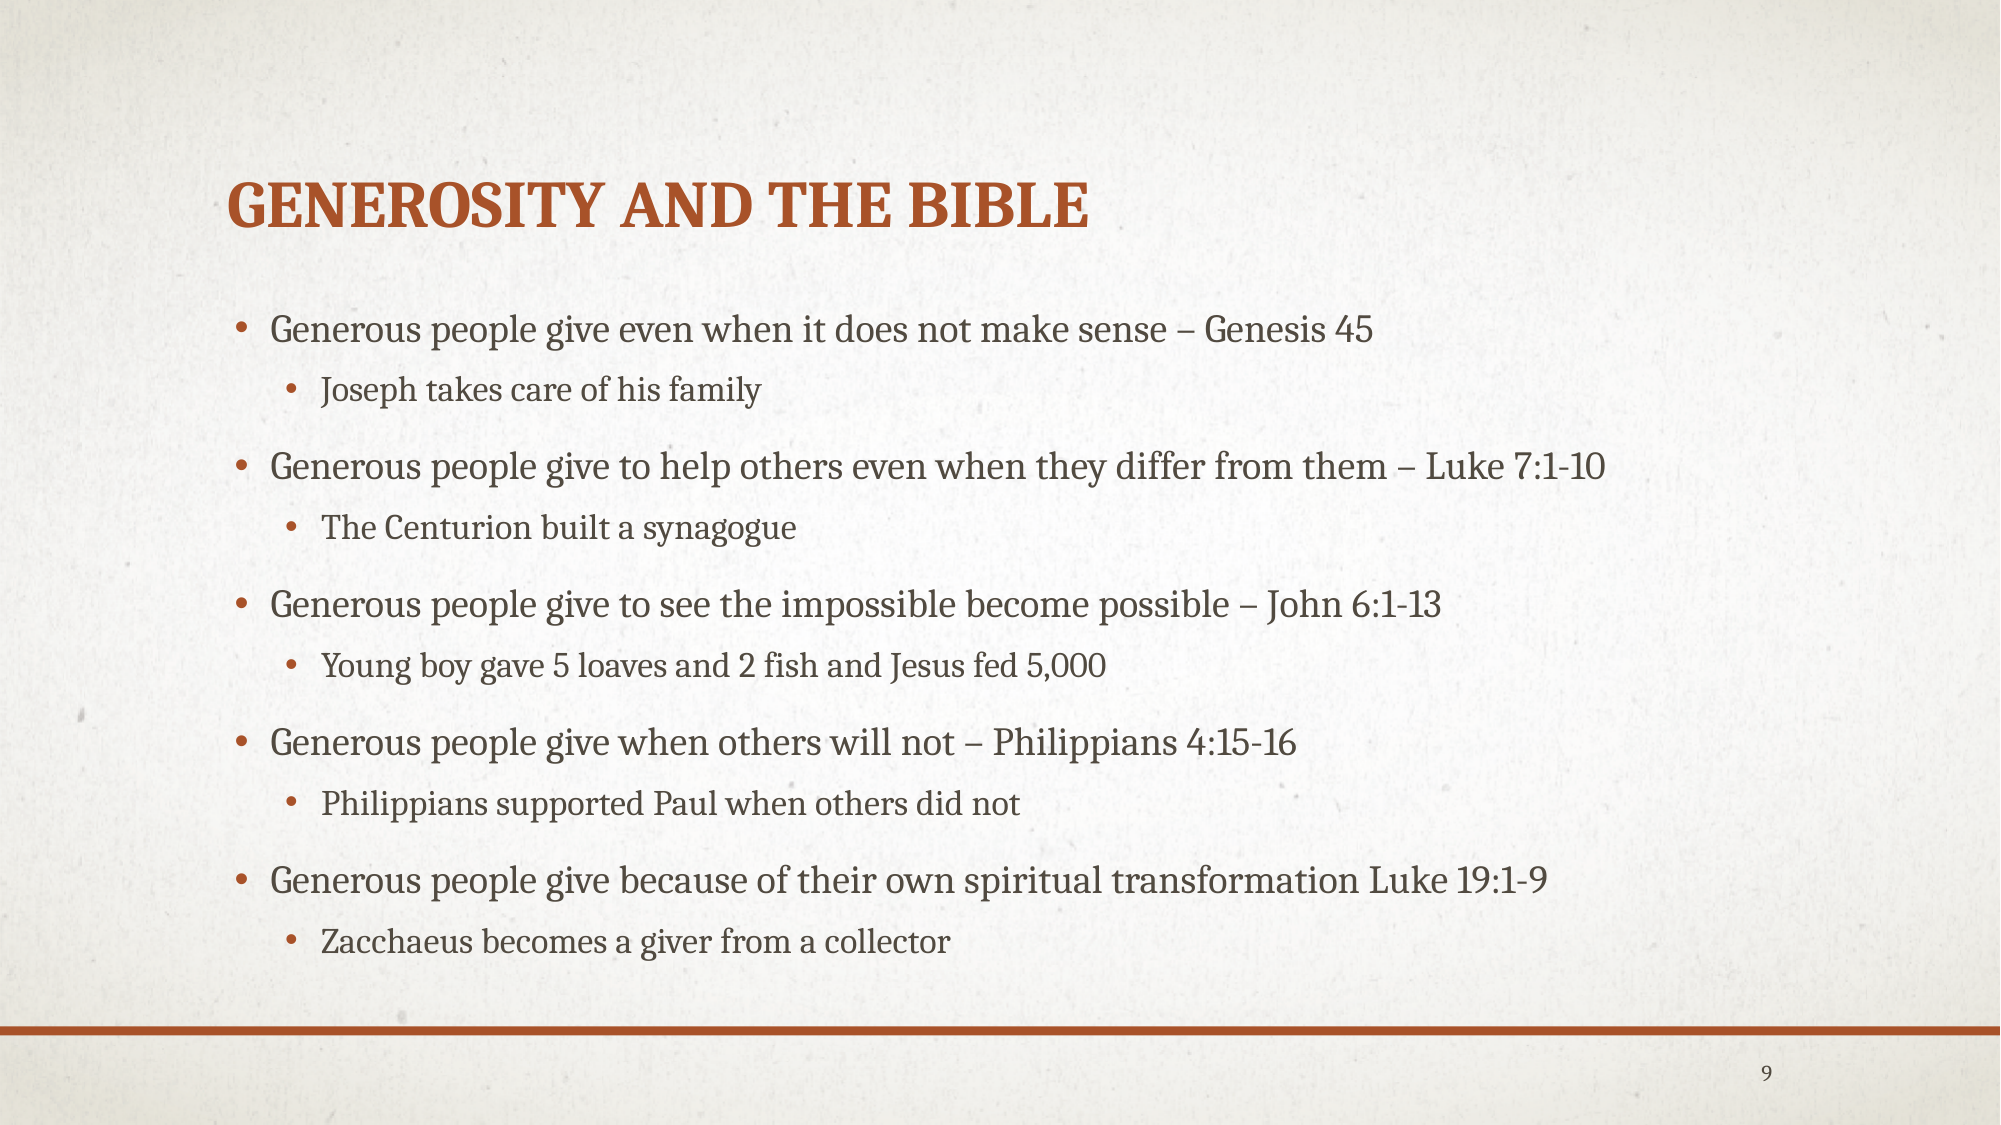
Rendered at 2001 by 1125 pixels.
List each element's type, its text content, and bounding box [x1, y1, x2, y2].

picture [0, 0, 2001, 1125]
slide_number 9 [1672, 1053, 1788, 1093]
title Generosity and the bible [212, 62, 1788, 250]
list Generous people give even when it does not make sense – Genesis 45 Joseph takes care of his family Generous people give to help others even when they differ from them – Luke 7:1-10 The Centurion built a synagogue Generous people give to see the impossible become possible – John 6:1-13 Young boy gave 5 loaves and 2 fish and Jesus fed 5,000 Generous people give when others will not – Philippians 4:15-16 Philippians supported Paul when others did not Generous people give because of their own spiritual transformation Luke 19:1-9 Zacchaeus becomes a giver from a collector [212, 299, 1788, 975]
